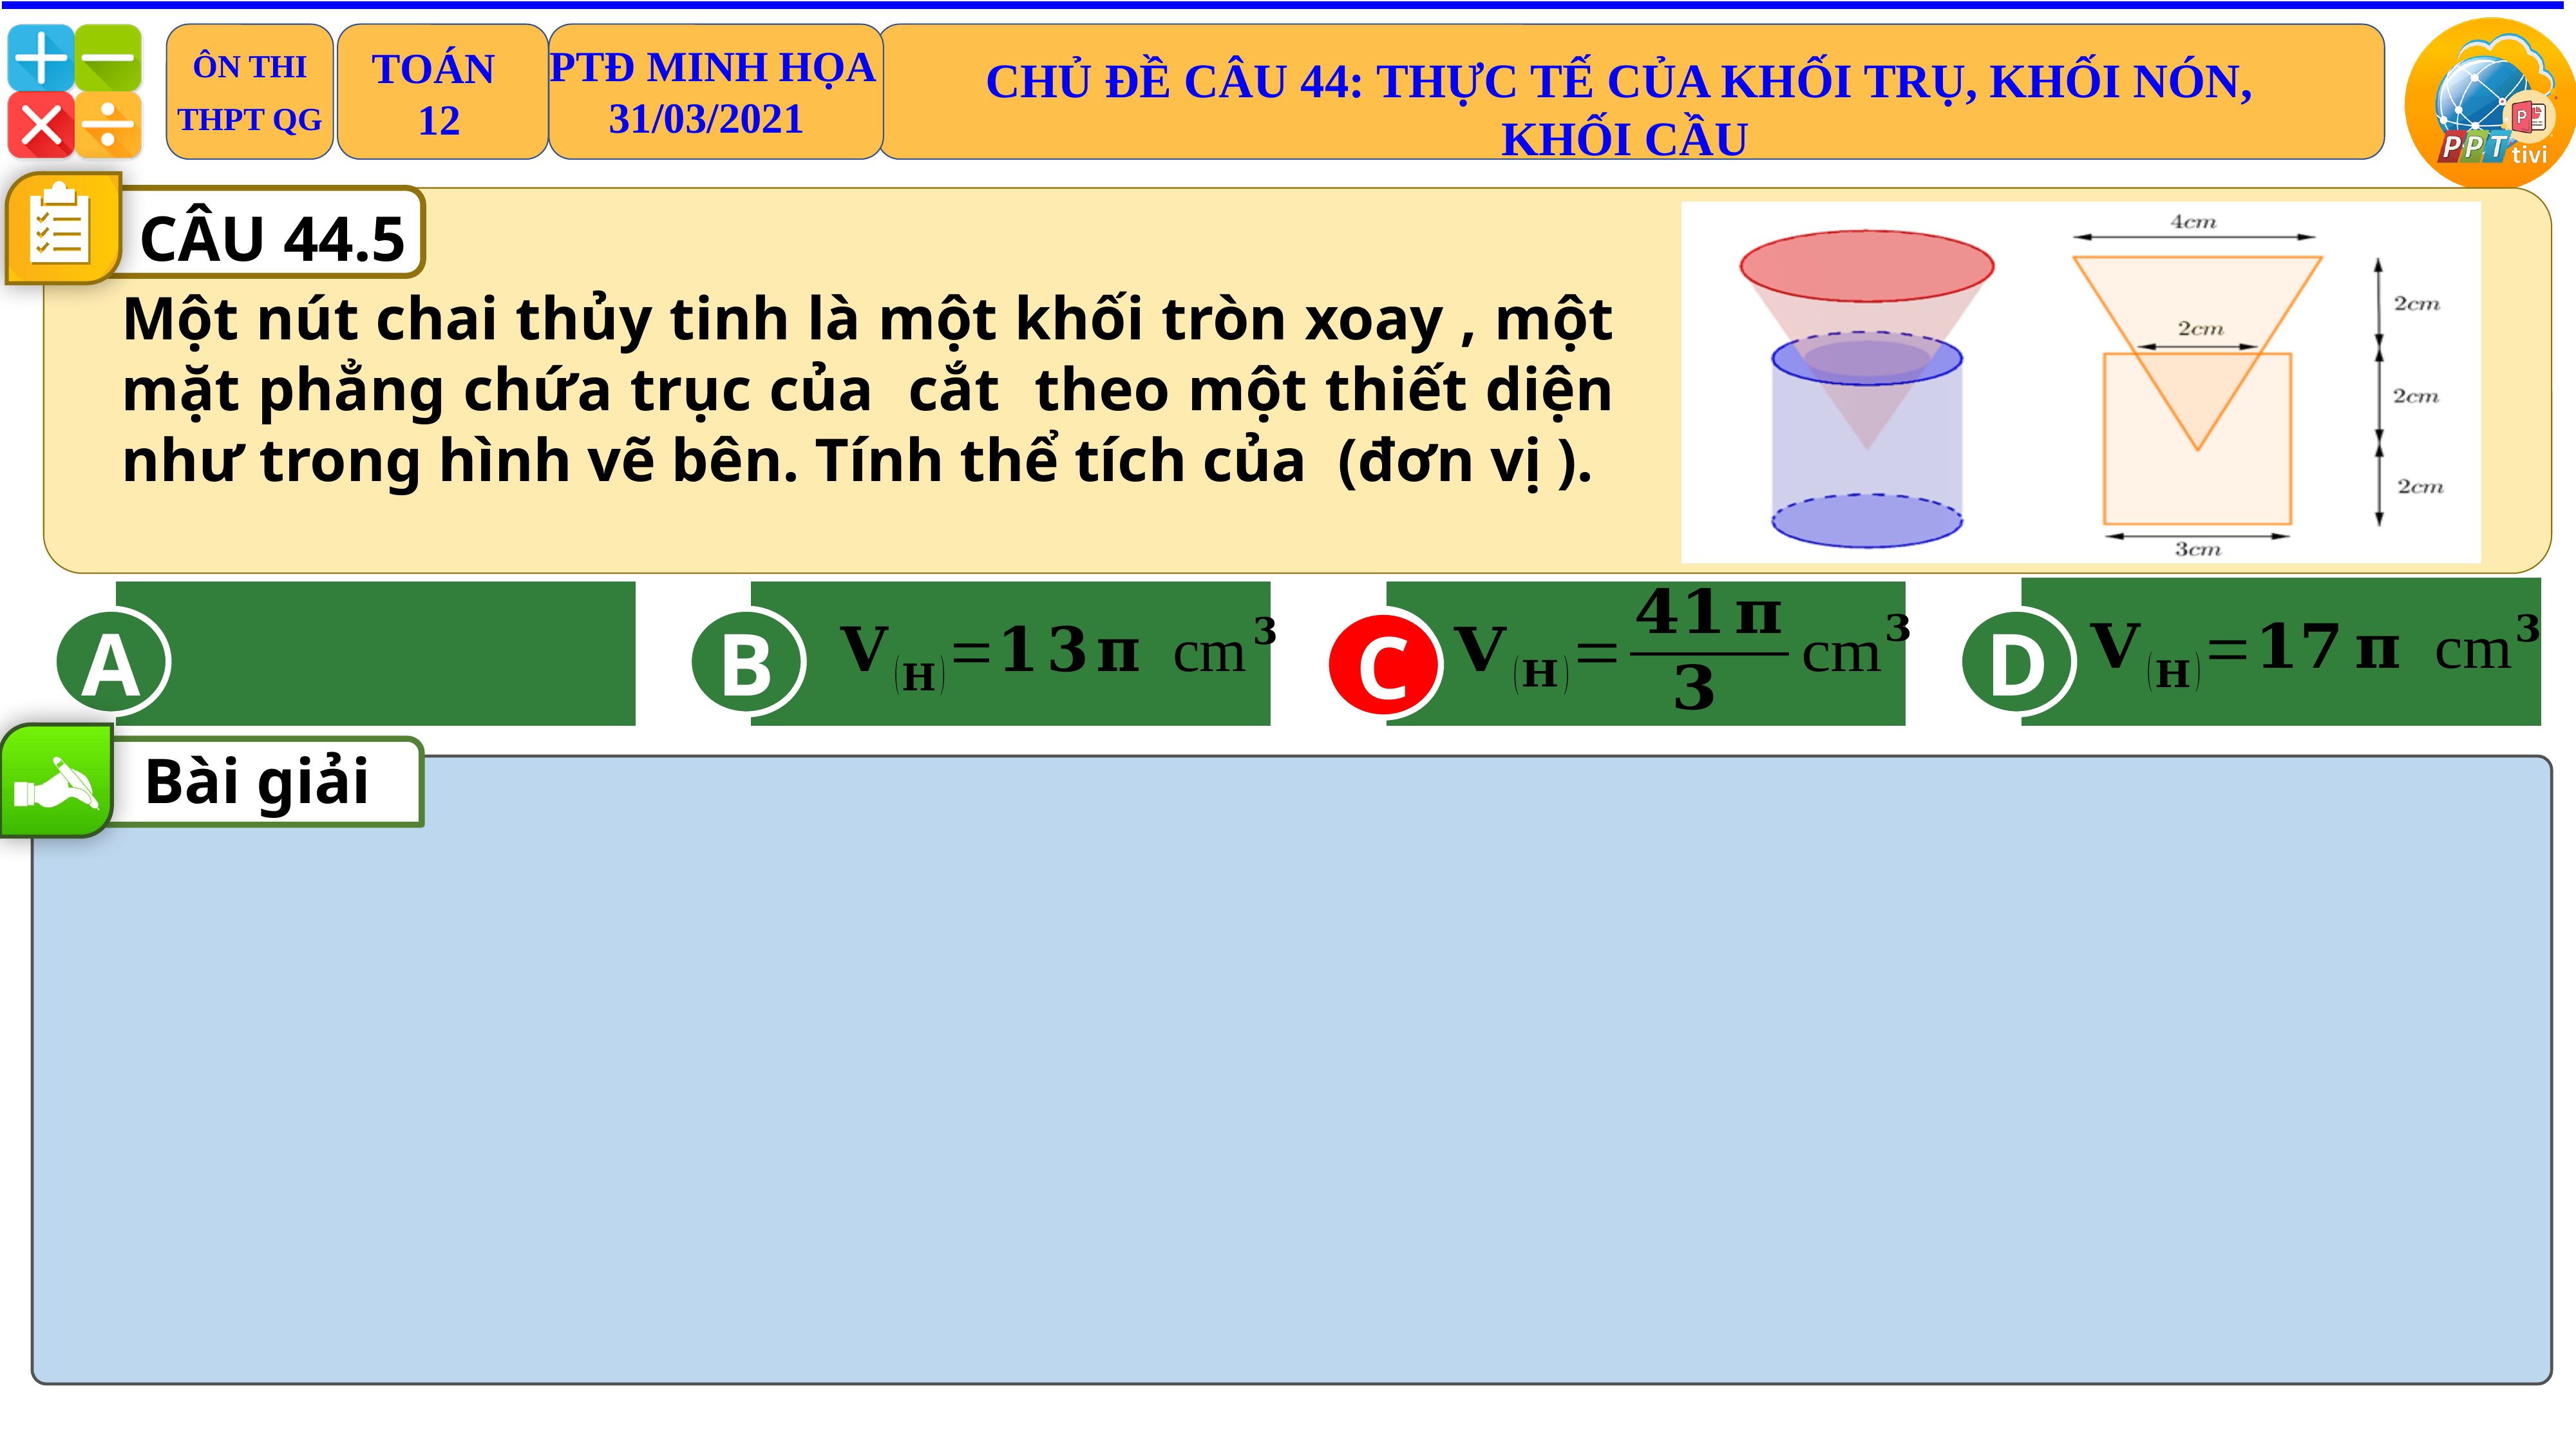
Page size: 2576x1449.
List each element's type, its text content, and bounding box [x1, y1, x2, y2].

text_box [6, 173, 2552, 574]
picture [2, 19, 147, 164]
text_box CHỦ ĐỀ CÂU 44: THỰC TẾ CỦA KHỐI TRỤ, KHỐI NÓN, KHỐI CẦU [879, 44, 2372, 170]
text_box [0, 724, 2552, 1385]
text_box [53, 576, 2543, 724]
picture [1681, 202, 2481, 564]
text_box PTĐ MINH HỌA 31/03/2021 [539, 33, 886, 147]
picture [2404, 17, 2576, 191]
